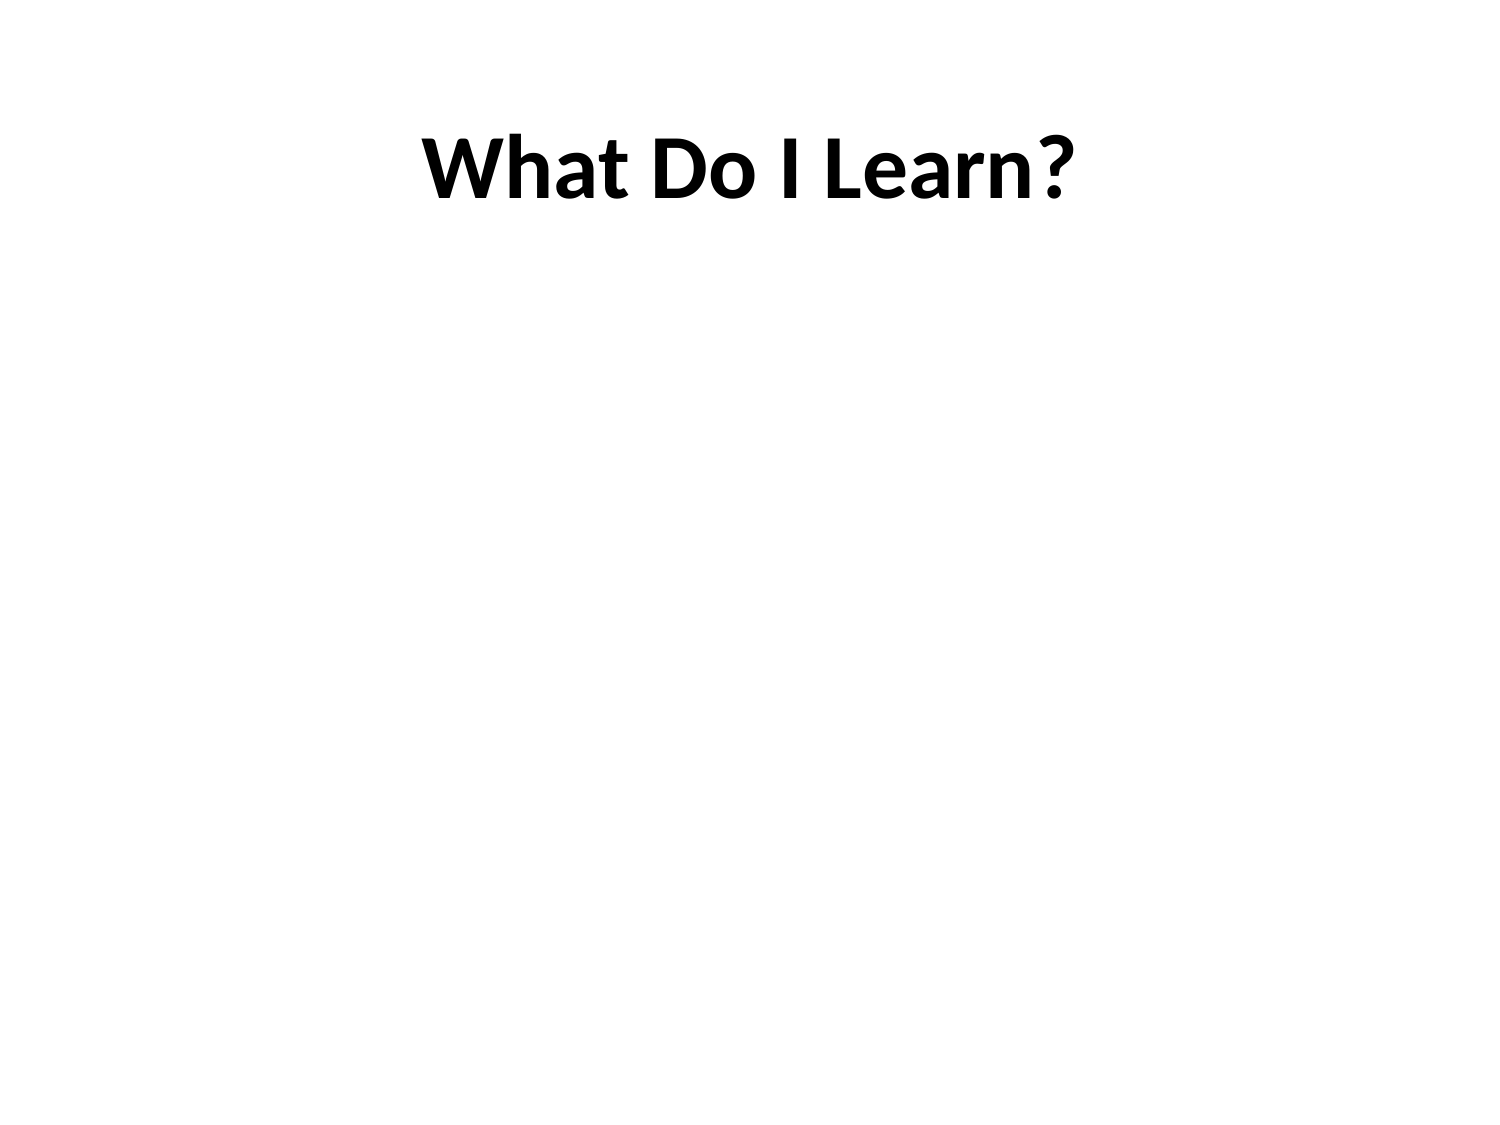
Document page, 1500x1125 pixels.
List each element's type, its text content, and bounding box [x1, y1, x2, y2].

title What Do I Learn? [103, 59, 1397, 278]
